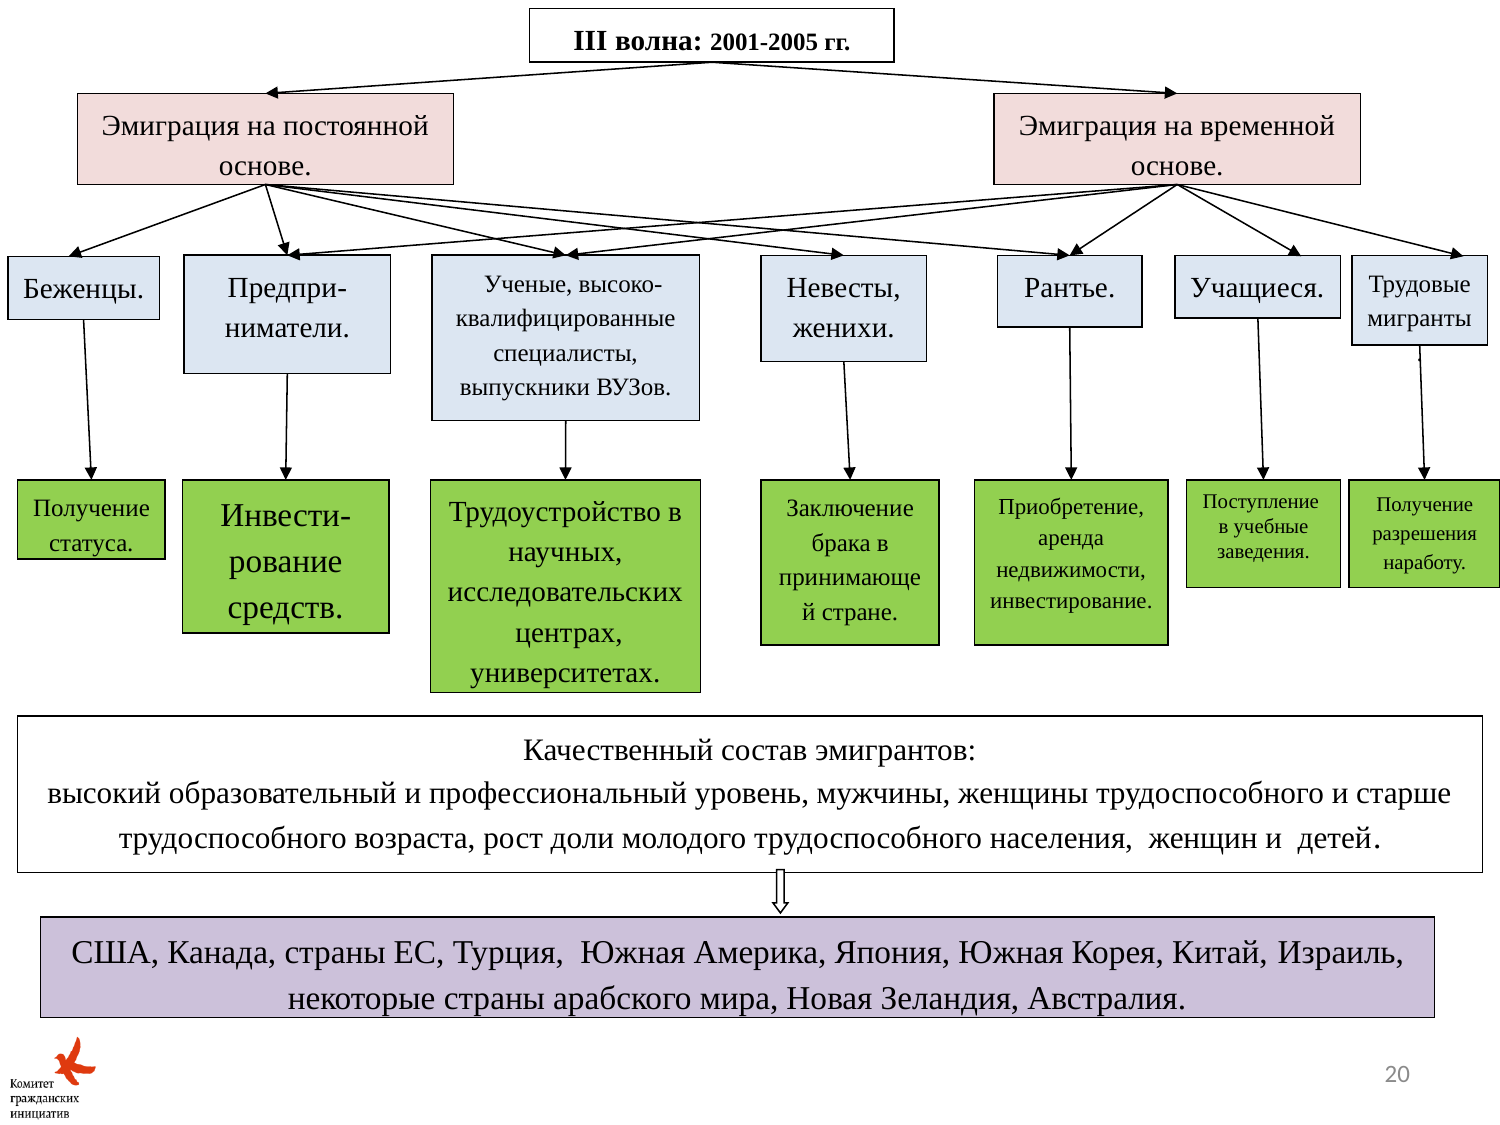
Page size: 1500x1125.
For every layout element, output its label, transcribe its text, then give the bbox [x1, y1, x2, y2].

picture [0, 1035, 101, 1120]
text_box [0, 0, 1500, 1018]
slide_number 20 [1074, 1042, 1425, 1103]
